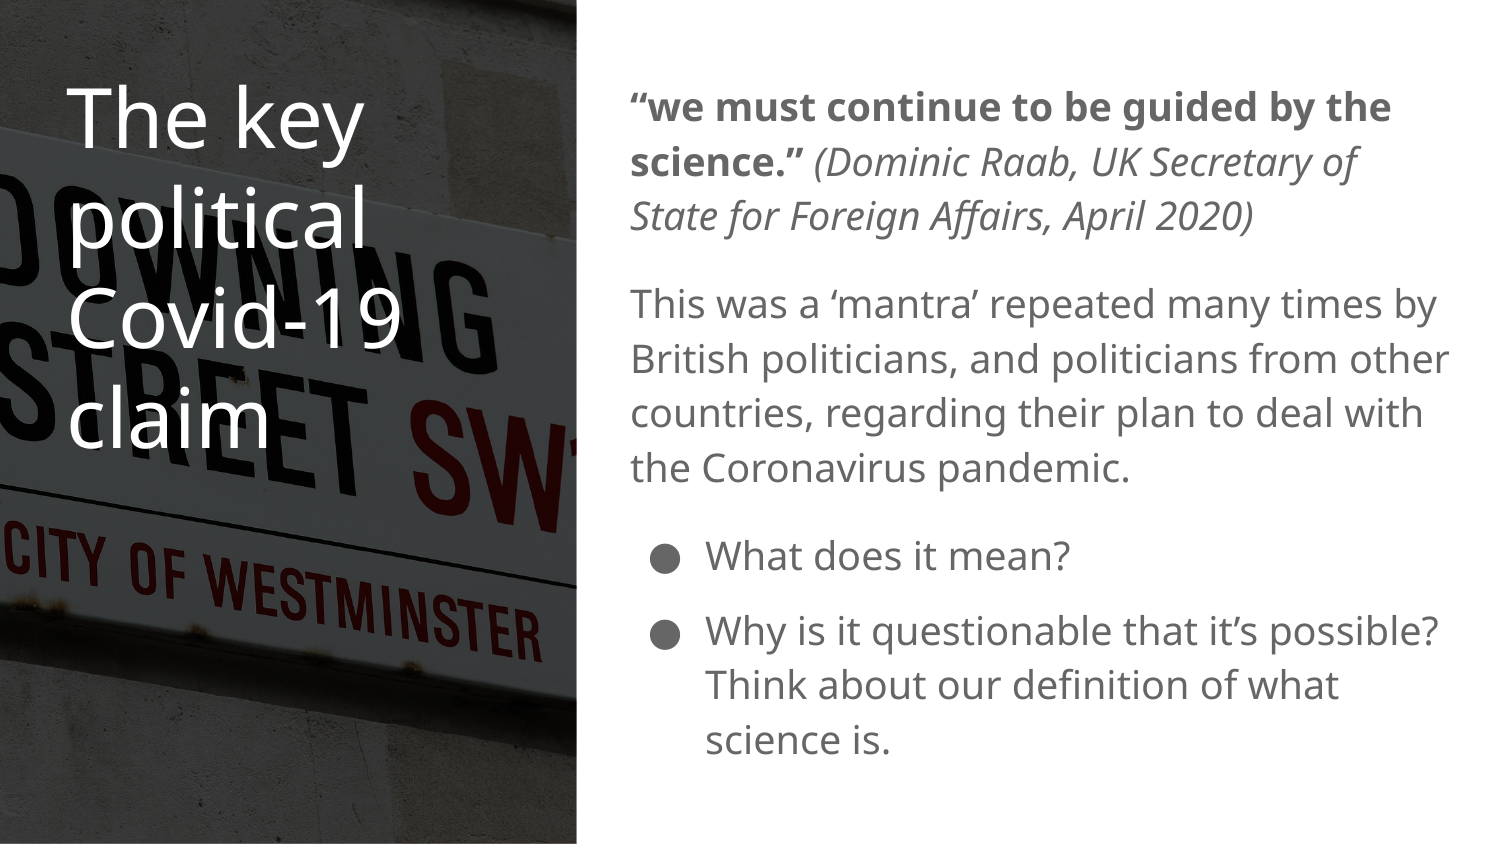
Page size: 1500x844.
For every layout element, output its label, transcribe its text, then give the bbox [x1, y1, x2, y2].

picture [0, 0, 577, 844]
list “we must continue to be guided by the science.” (Dominic Raab, UK Secretary of State for Foreign Affairs, April 2020) This was a ‘mantra’ repeated many times by British politicians, and politicians from other countries, regarding their plan to deal with the Coronavirus pandemic. What does it mean? Why is it questionable that it’s possible? Think about our definition of what science is. [615, 59, 1470, 759]
